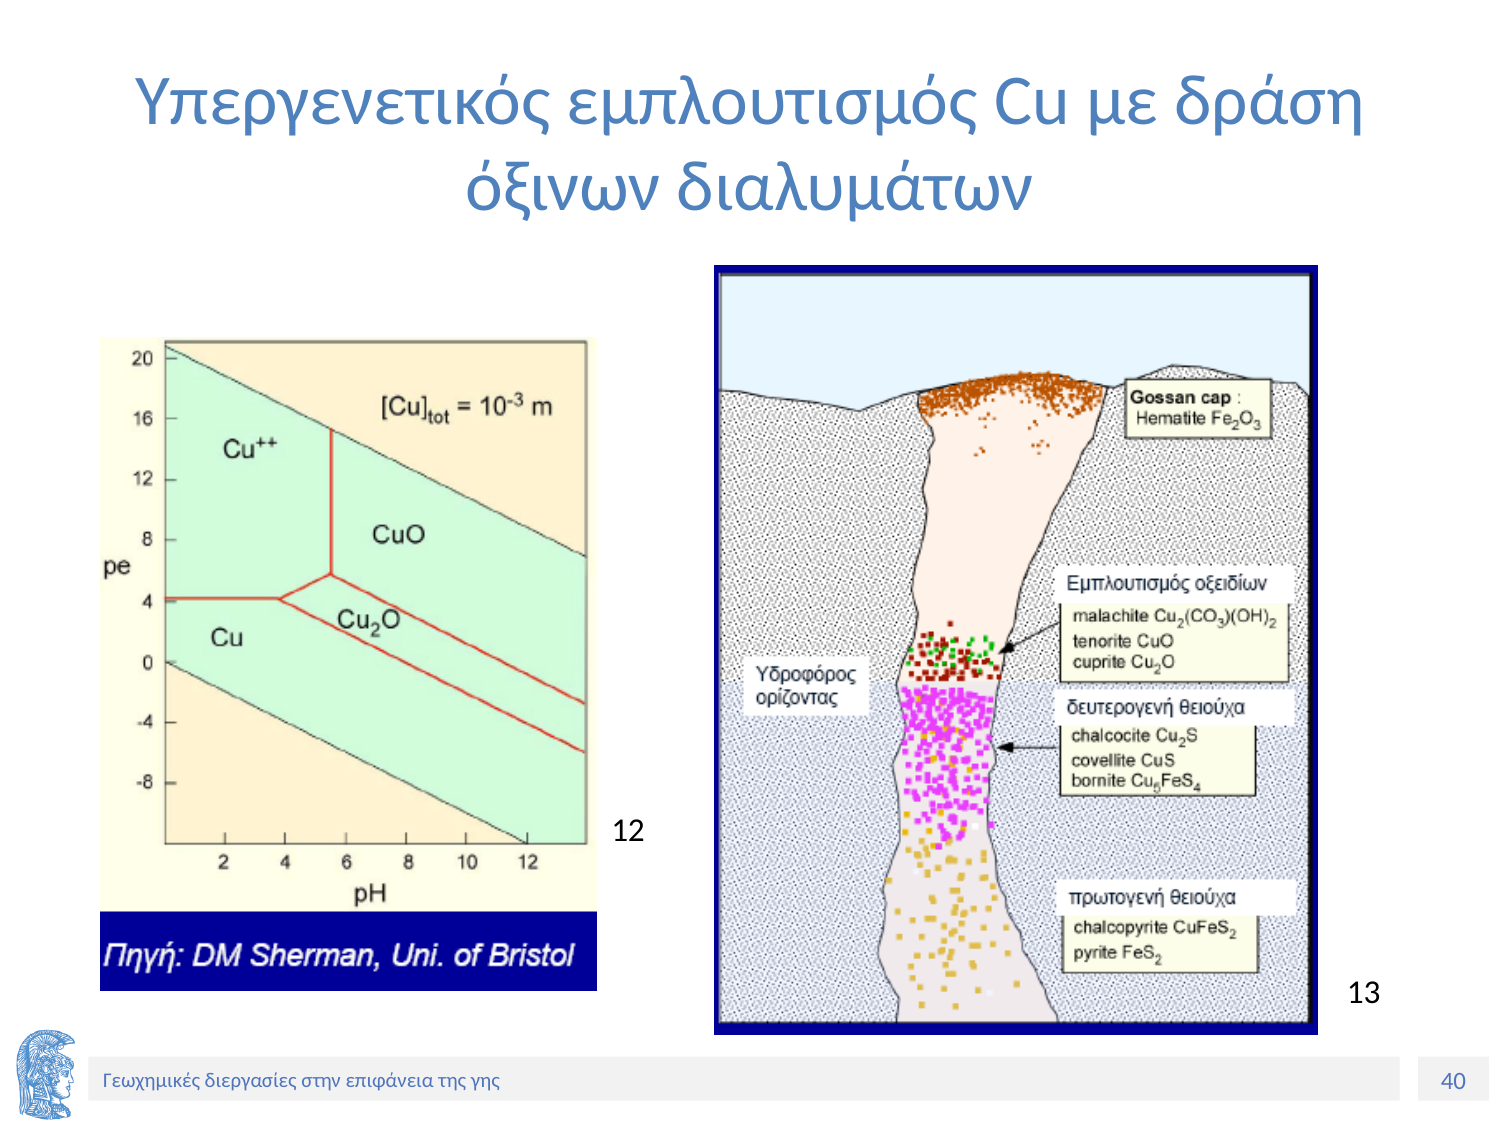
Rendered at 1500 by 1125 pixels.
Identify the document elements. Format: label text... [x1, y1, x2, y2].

text_box 13 [1331, 960, 1401, 1020]
picture [714, 265, 1318, 1036]
text_box 12 [601, 798, 666, 858]
picture [100, 337, 597, 991]
title Υπεργενετικός εμπλουτισμός Cu με δράση όξινων διαλυμάτων [75, 45, 1425, 233]
picture [9, 1026, 81, 1120]
